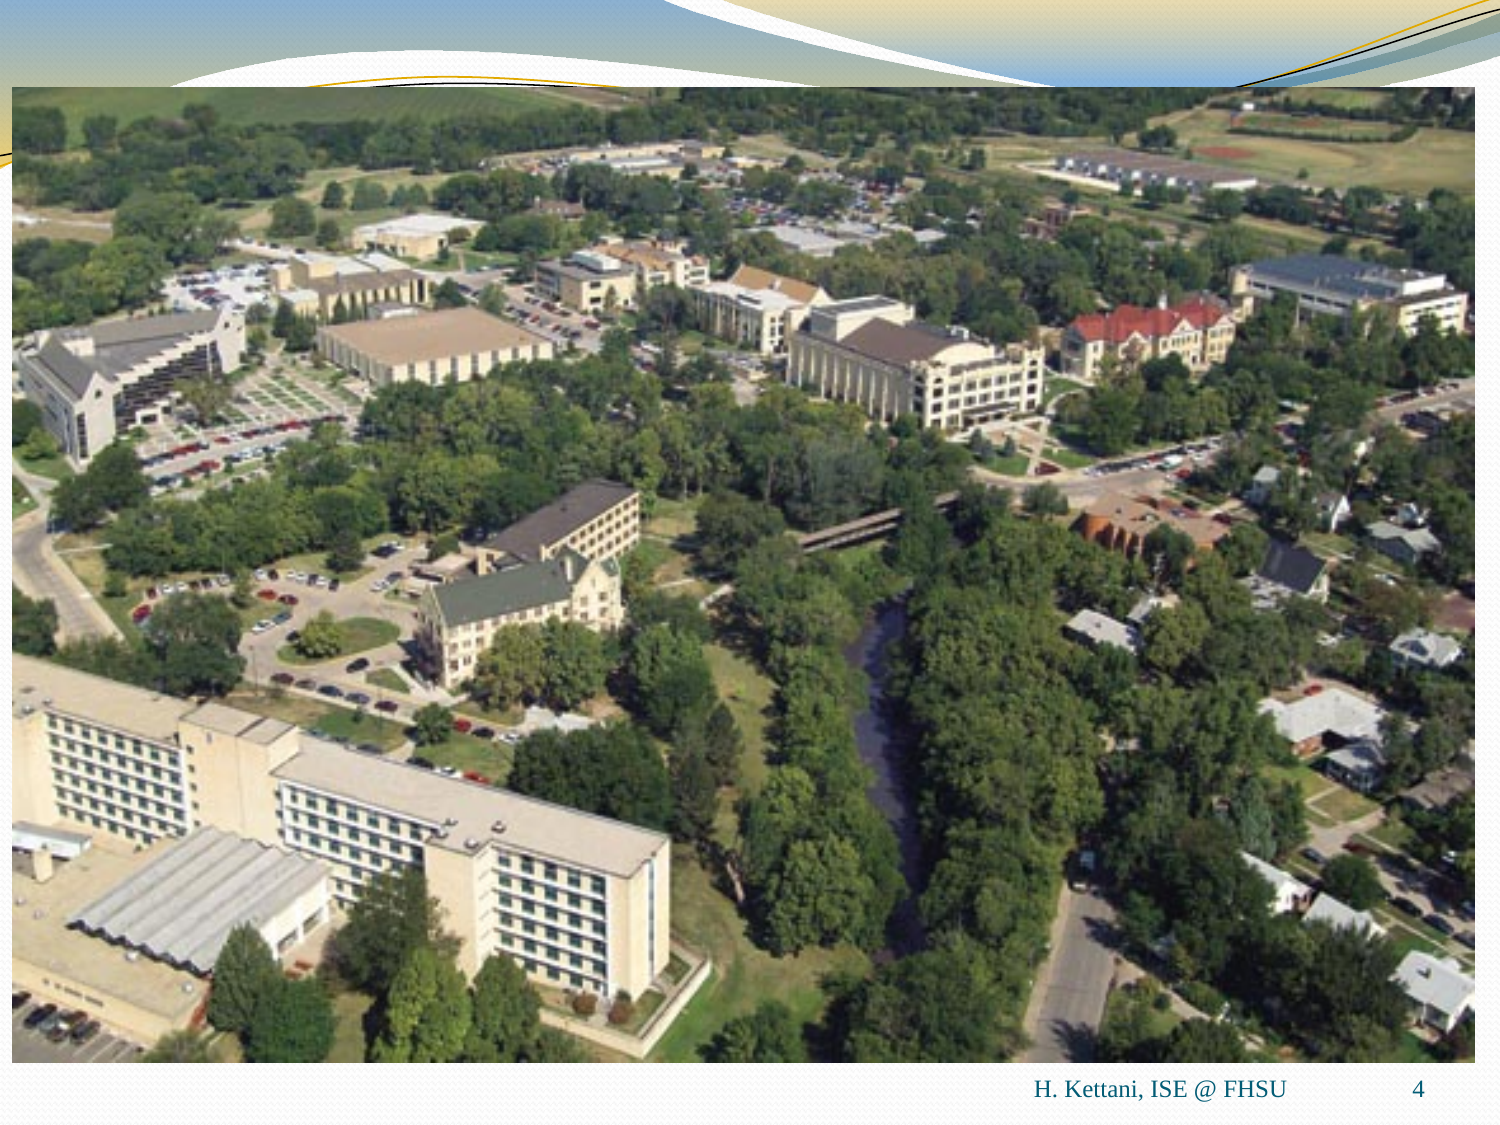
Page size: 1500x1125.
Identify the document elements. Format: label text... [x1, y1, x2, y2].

slide_number 4 [1299, 1074, 1425, 1103]
footer H. Kettani, ISE @ FHSU [225, 1074, 1288, 1103]
picture [12, 87, 1476, 1063]
